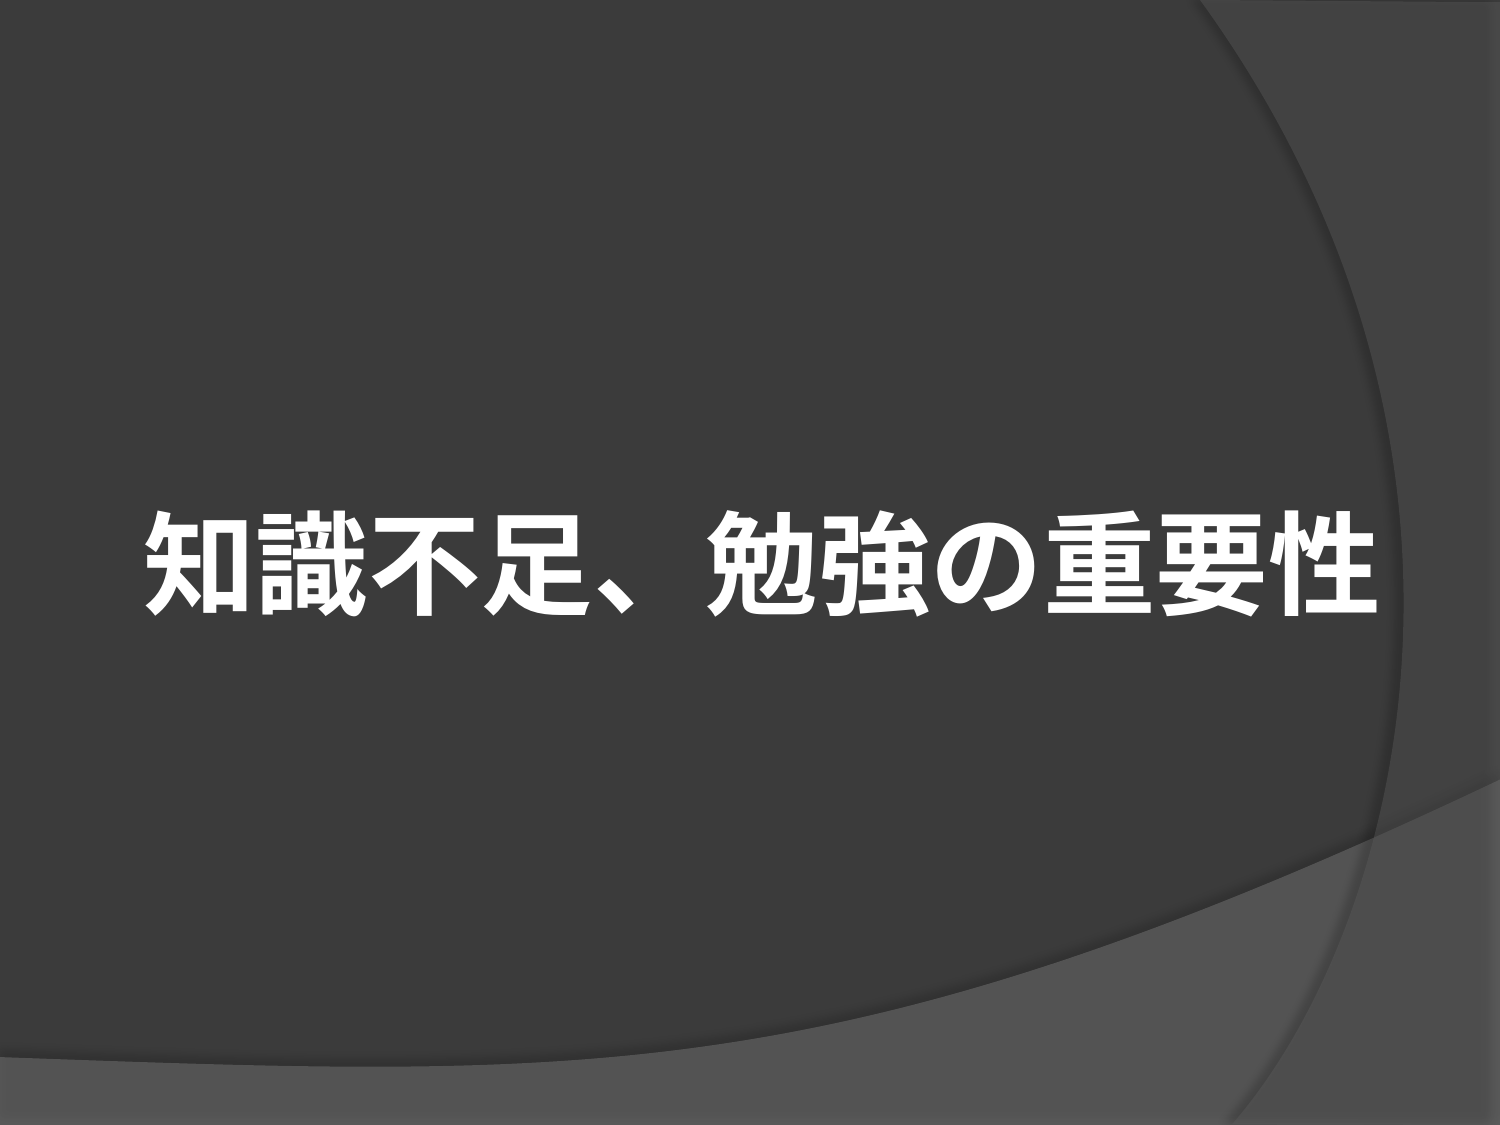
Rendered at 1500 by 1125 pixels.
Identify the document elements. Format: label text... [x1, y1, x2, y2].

title 知識不足、勉強の重要性 [135, 468, 1486, 656]
